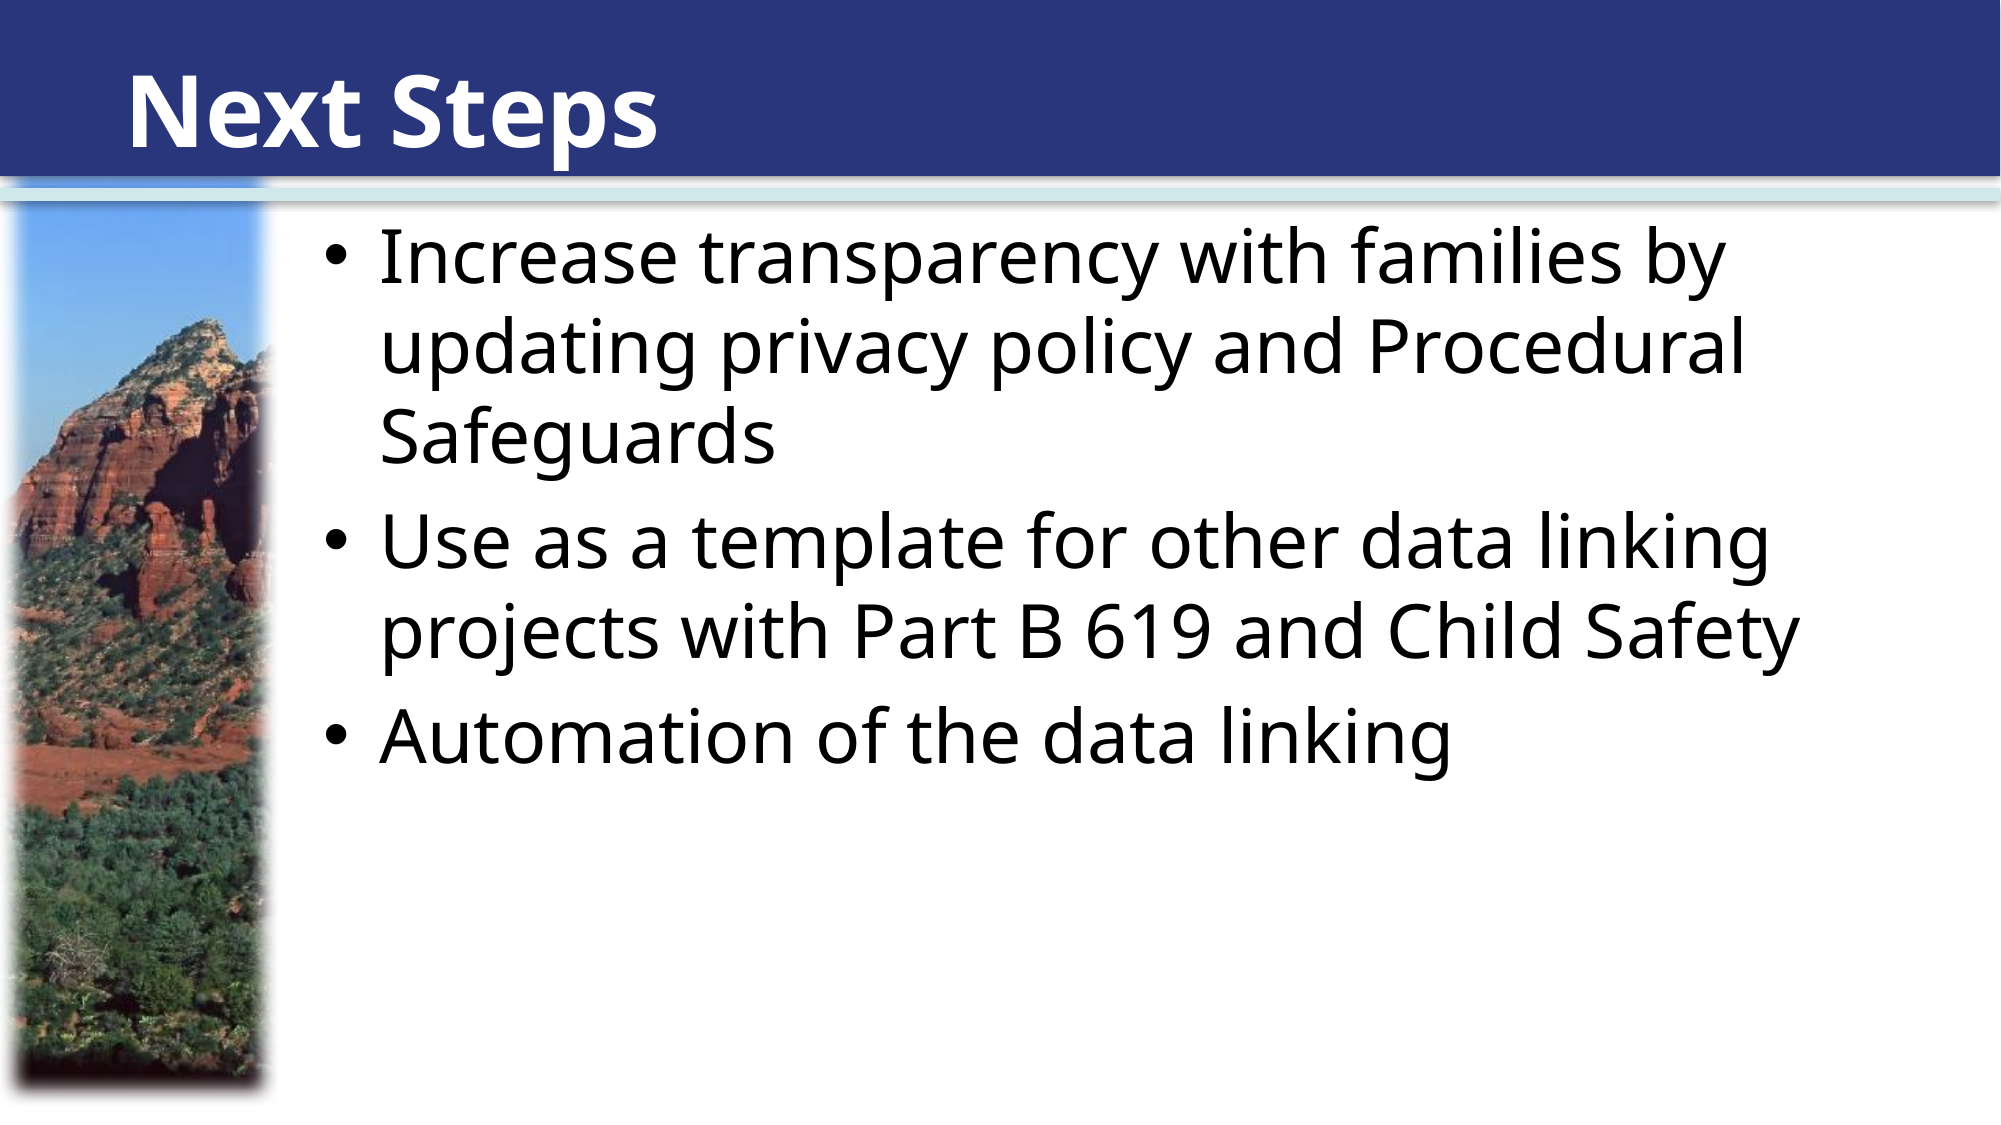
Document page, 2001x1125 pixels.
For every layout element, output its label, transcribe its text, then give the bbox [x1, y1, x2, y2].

list Increase transparency with families by updating privacy policy and Procedural Safeguards Use as a template for other data linking projects with Part B 619 and Child Safety Automation of the data linking [261, 200, 1942, 1009]
picture [27, 182, 109, 188]
picture [27, 201, 251, 1078]
title Next Steps [109, 13, 1900, 201]
